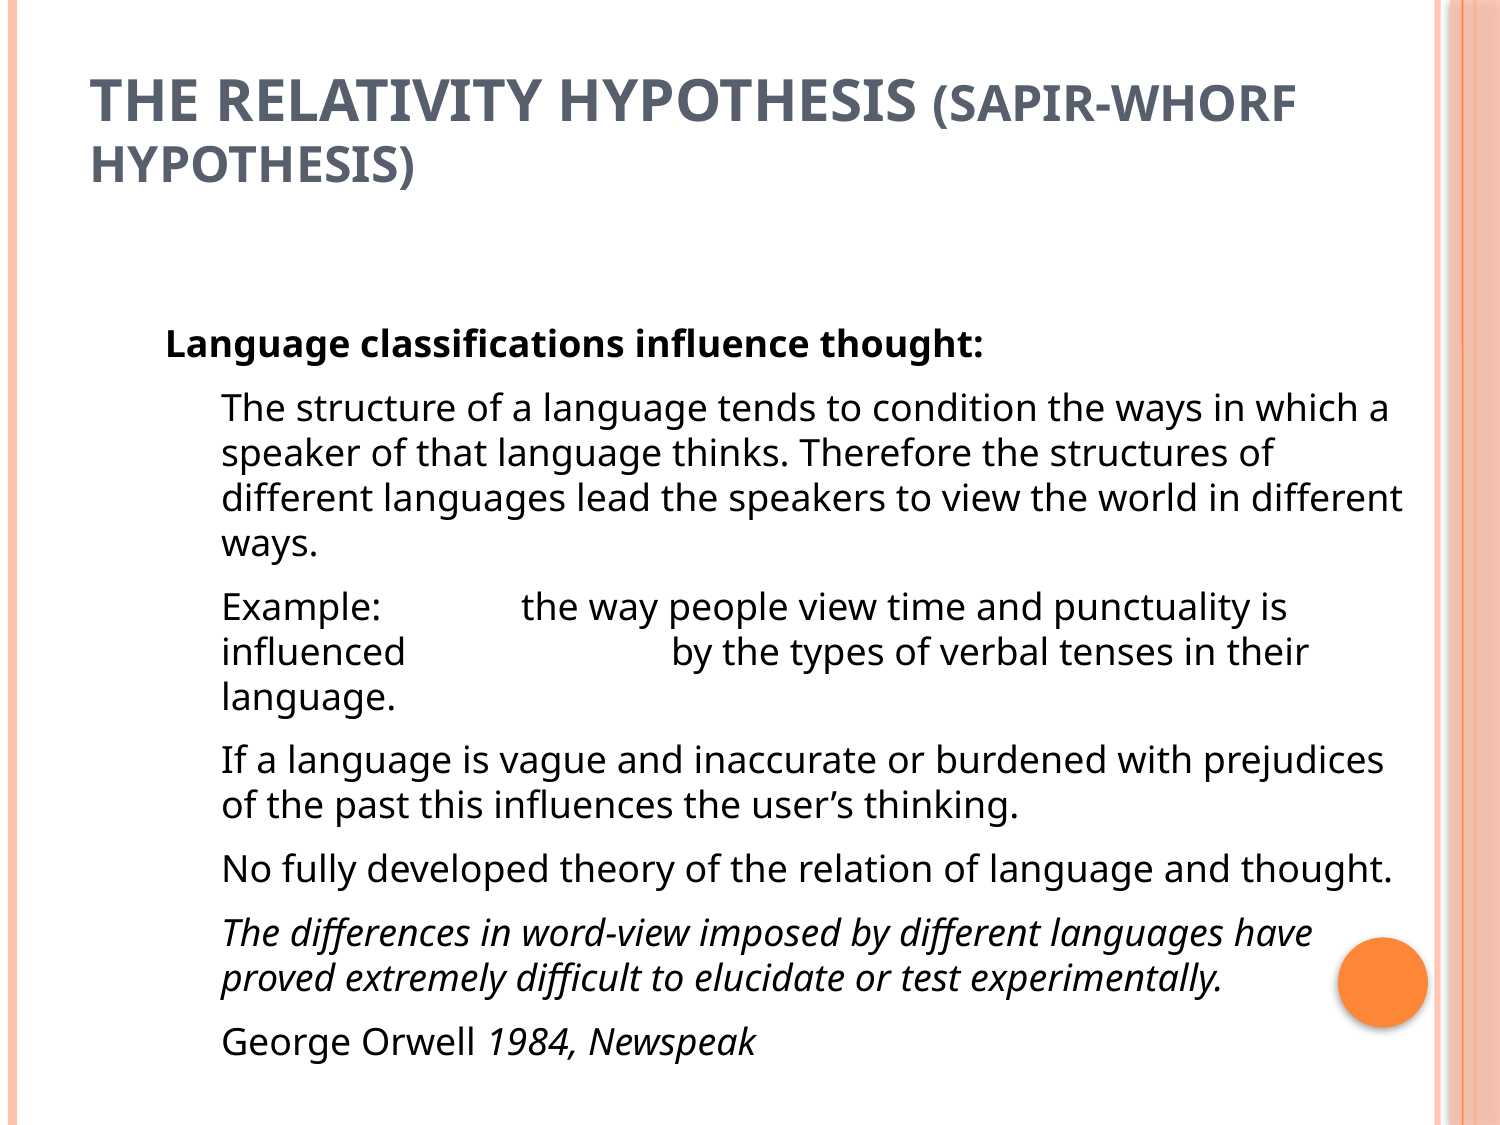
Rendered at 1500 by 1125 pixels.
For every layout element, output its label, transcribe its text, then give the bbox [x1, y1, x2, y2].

title The relativity hypothesis (Sapir-Whorf hypothesis) [75, 45, 1425, 200]
text_box Language classifications influence thought: The structure of a language tends to condition the ways in which a speaker of that language thinks. Therefore the structures of different languages lead the speakers to view the world in different ways. Example: the way people view time and punctuality is influenced by the types of verbal tenses in their language. If a language is vague and inaccurate or burdened with prejudices of the past this influences the user’s thinking. No fully developed theory of the relation of language and thought. The differences in word-view imposed by different languages have proved extremely difficult to elucidate or test experimentally. George Orwell 1984, Newspeak [150, 312, 1426, 1070]
text_box [147, 267, 1423, 905]
